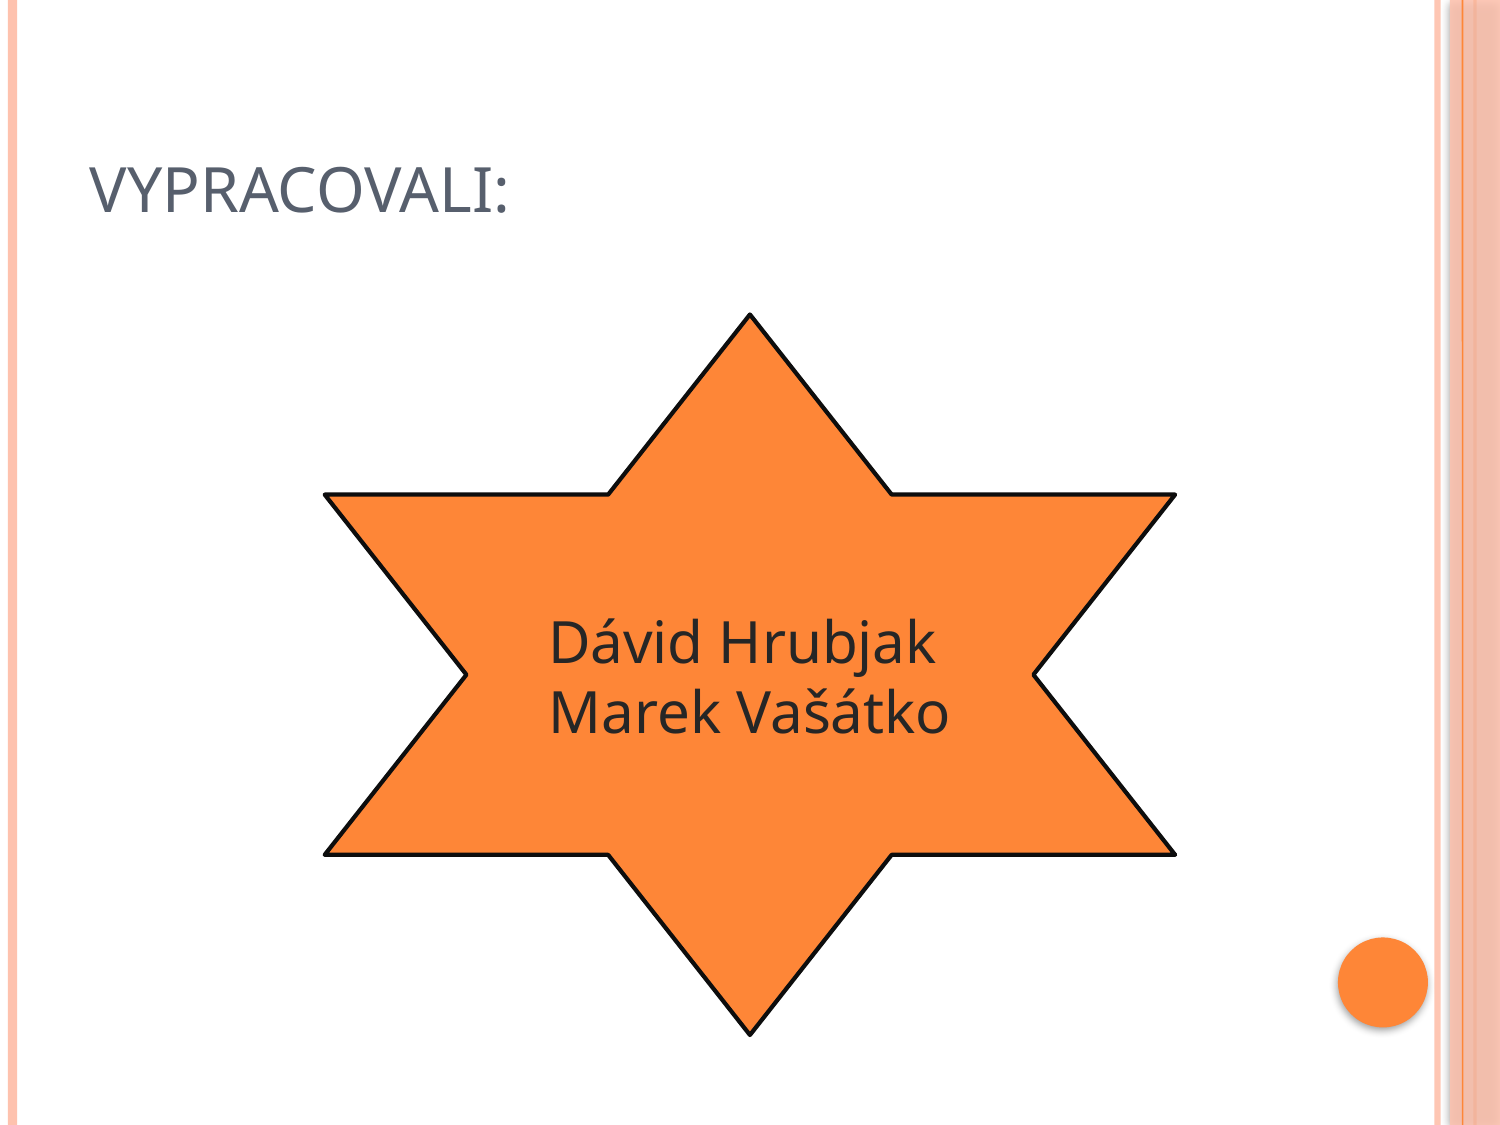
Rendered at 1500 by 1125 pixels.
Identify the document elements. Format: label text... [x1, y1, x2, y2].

text_box Dávid Hrubjak Marek Vašátko [322, 312, 1178, 1038]
title Vypracovali: [75, 45, 1300, 233]
